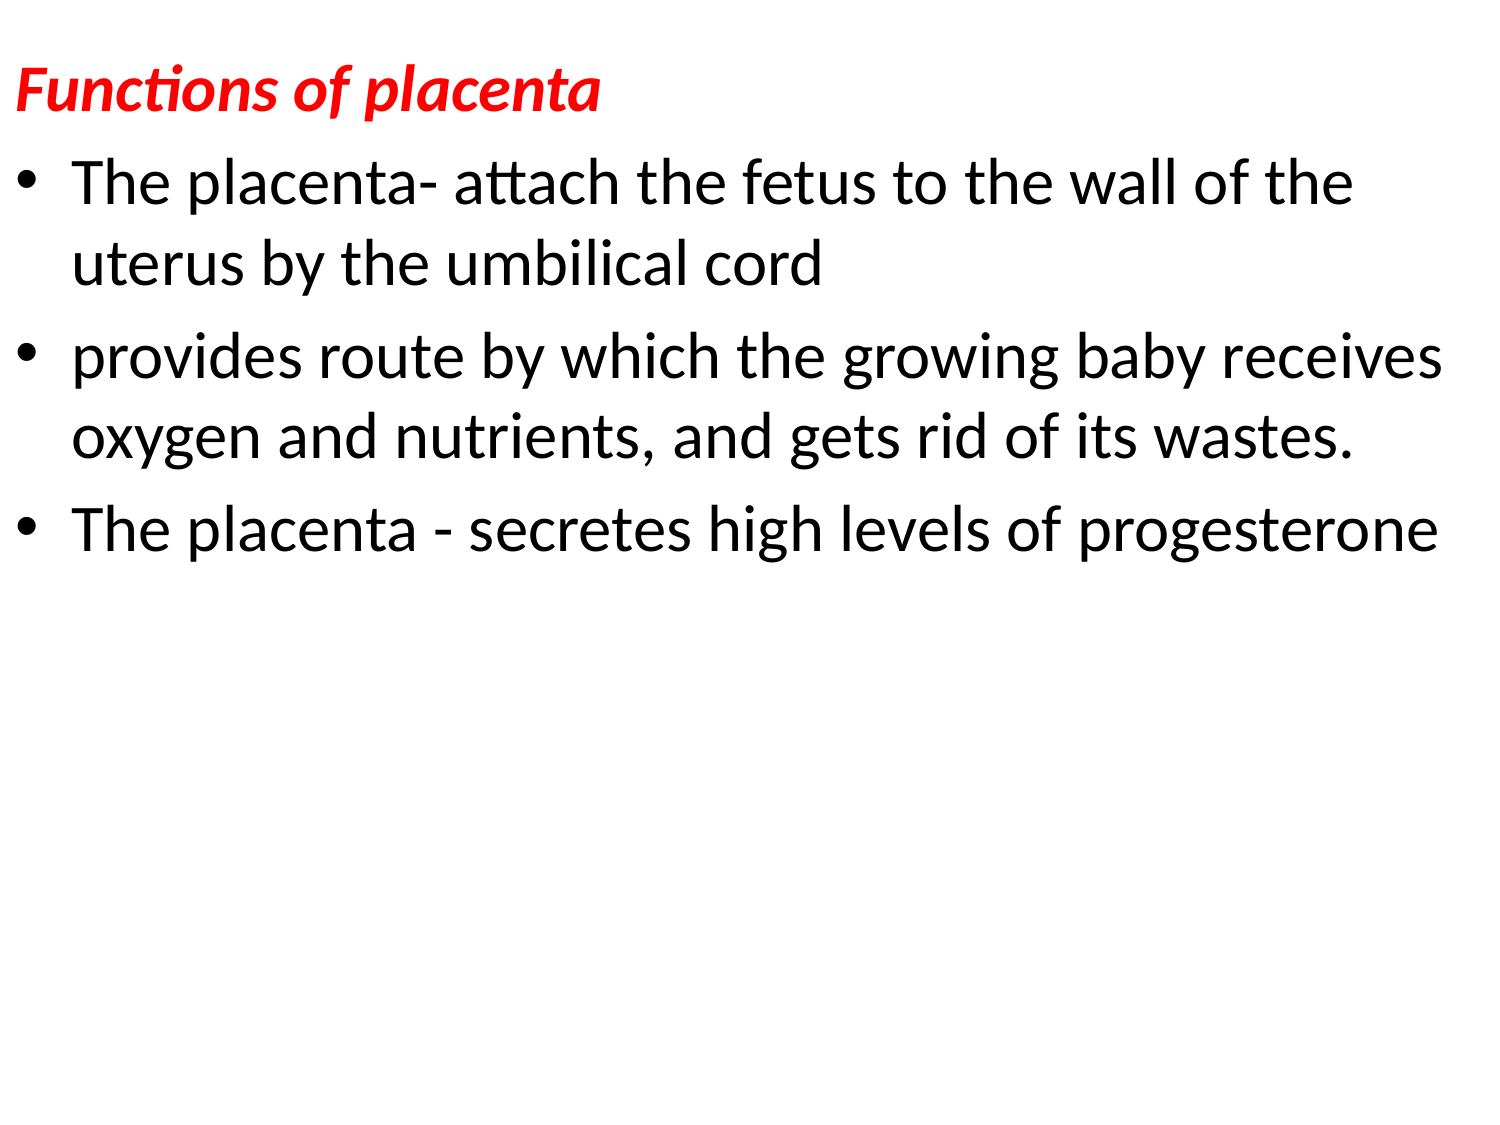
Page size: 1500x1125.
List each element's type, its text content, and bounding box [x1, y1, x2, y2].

list Functions of placenta The placenta- attach the fetus to the wall of the uterus by the umbilical cord provides route by which the growing baby receives oxygen and nutrients, and gets rid of its wastes. The placenta - secretes high levels of progesterone [0, 37, 1500, 1125]
